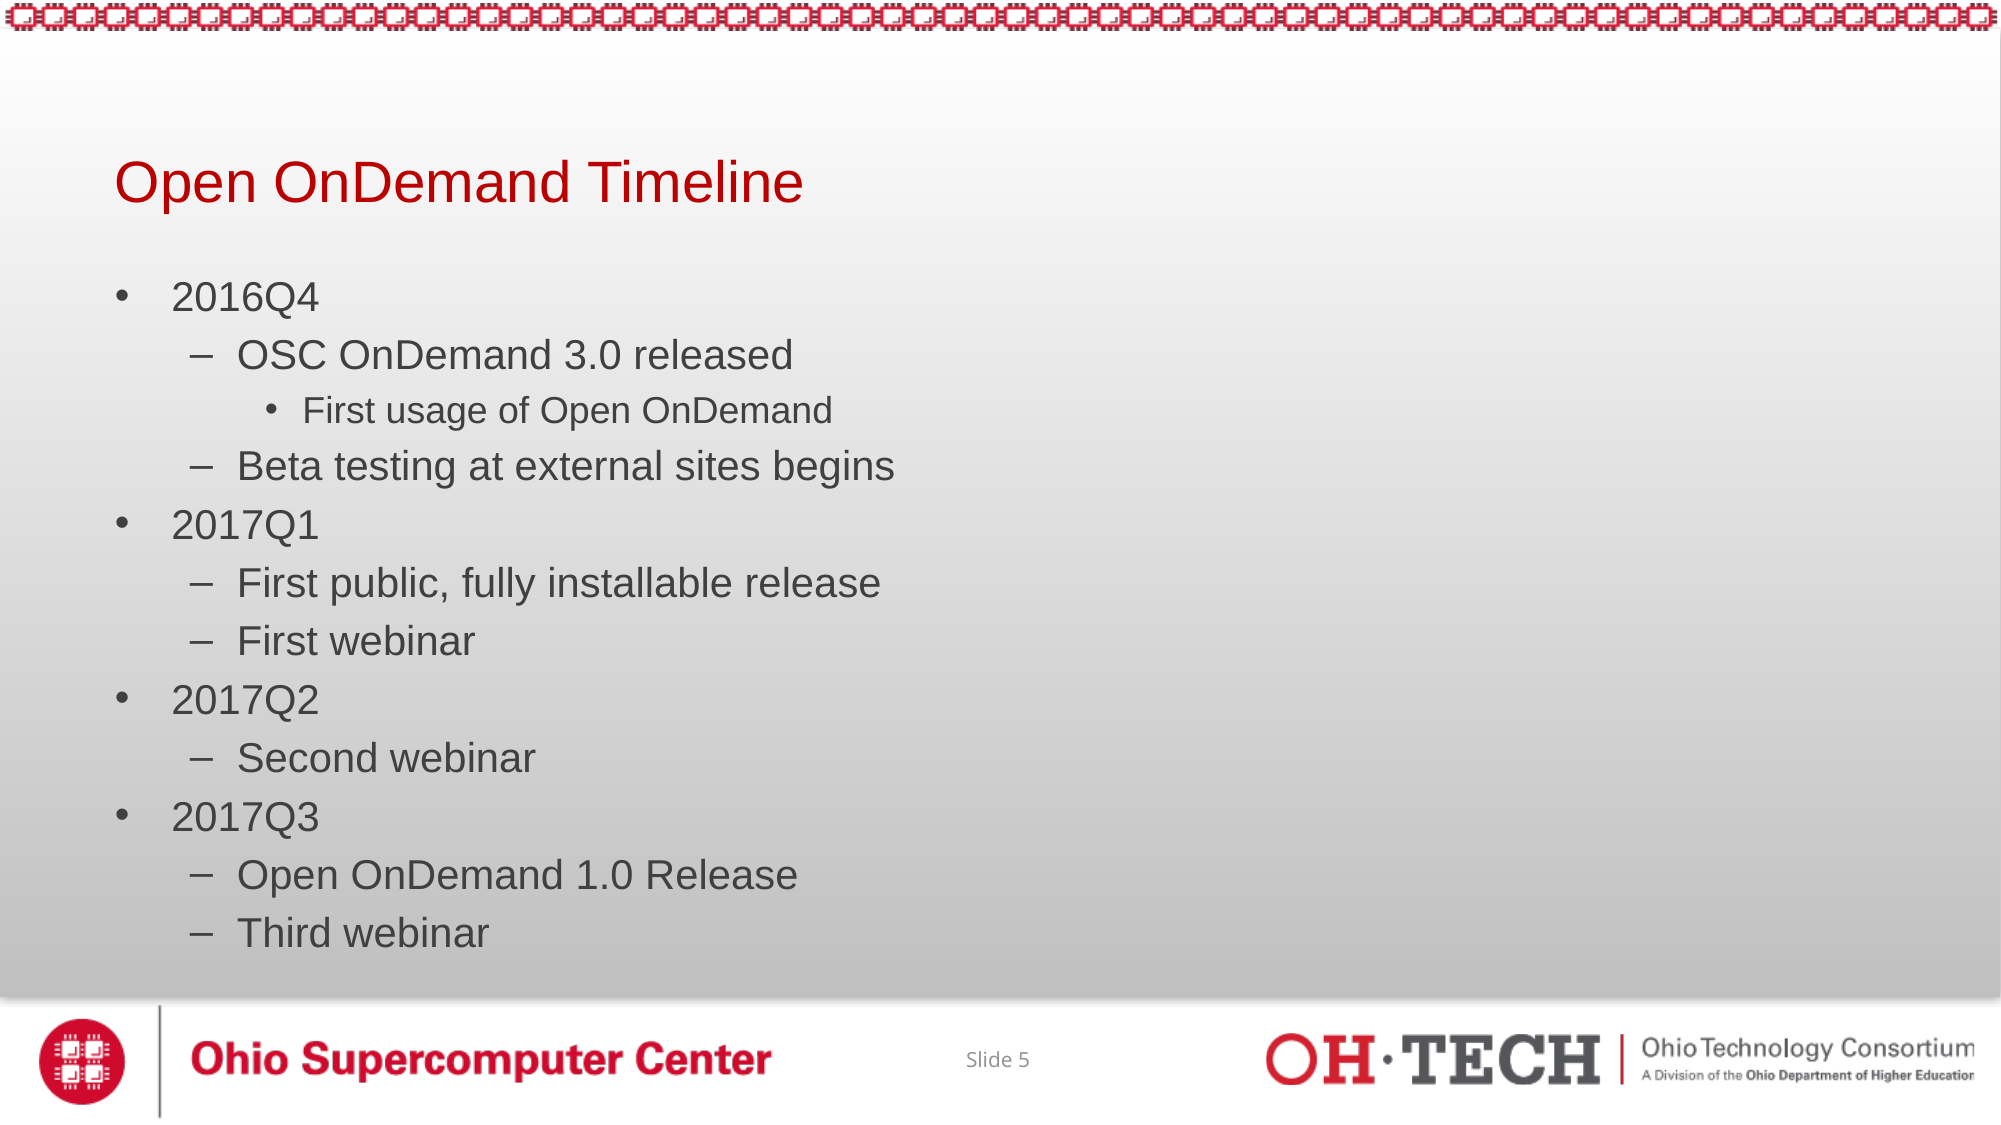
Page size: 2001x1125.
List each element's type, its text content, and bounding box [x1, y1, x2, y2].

picture [38, 1004, 774, 1120]
list 2016Q4 OSC OnDemand 3.0 released First usage of Open OnDemand Beta testing at external sites begins 2017Q1 First public, fully installable release First webinar 2017Q2 Second webinar 2017Q3 Open OnDemand 1.0 Release Third webinar [99, 262, 1900, 904]
title Open OnDemand Timeline [99, 125, 1900, 233]
picture [0, 3, 2000, 31]
